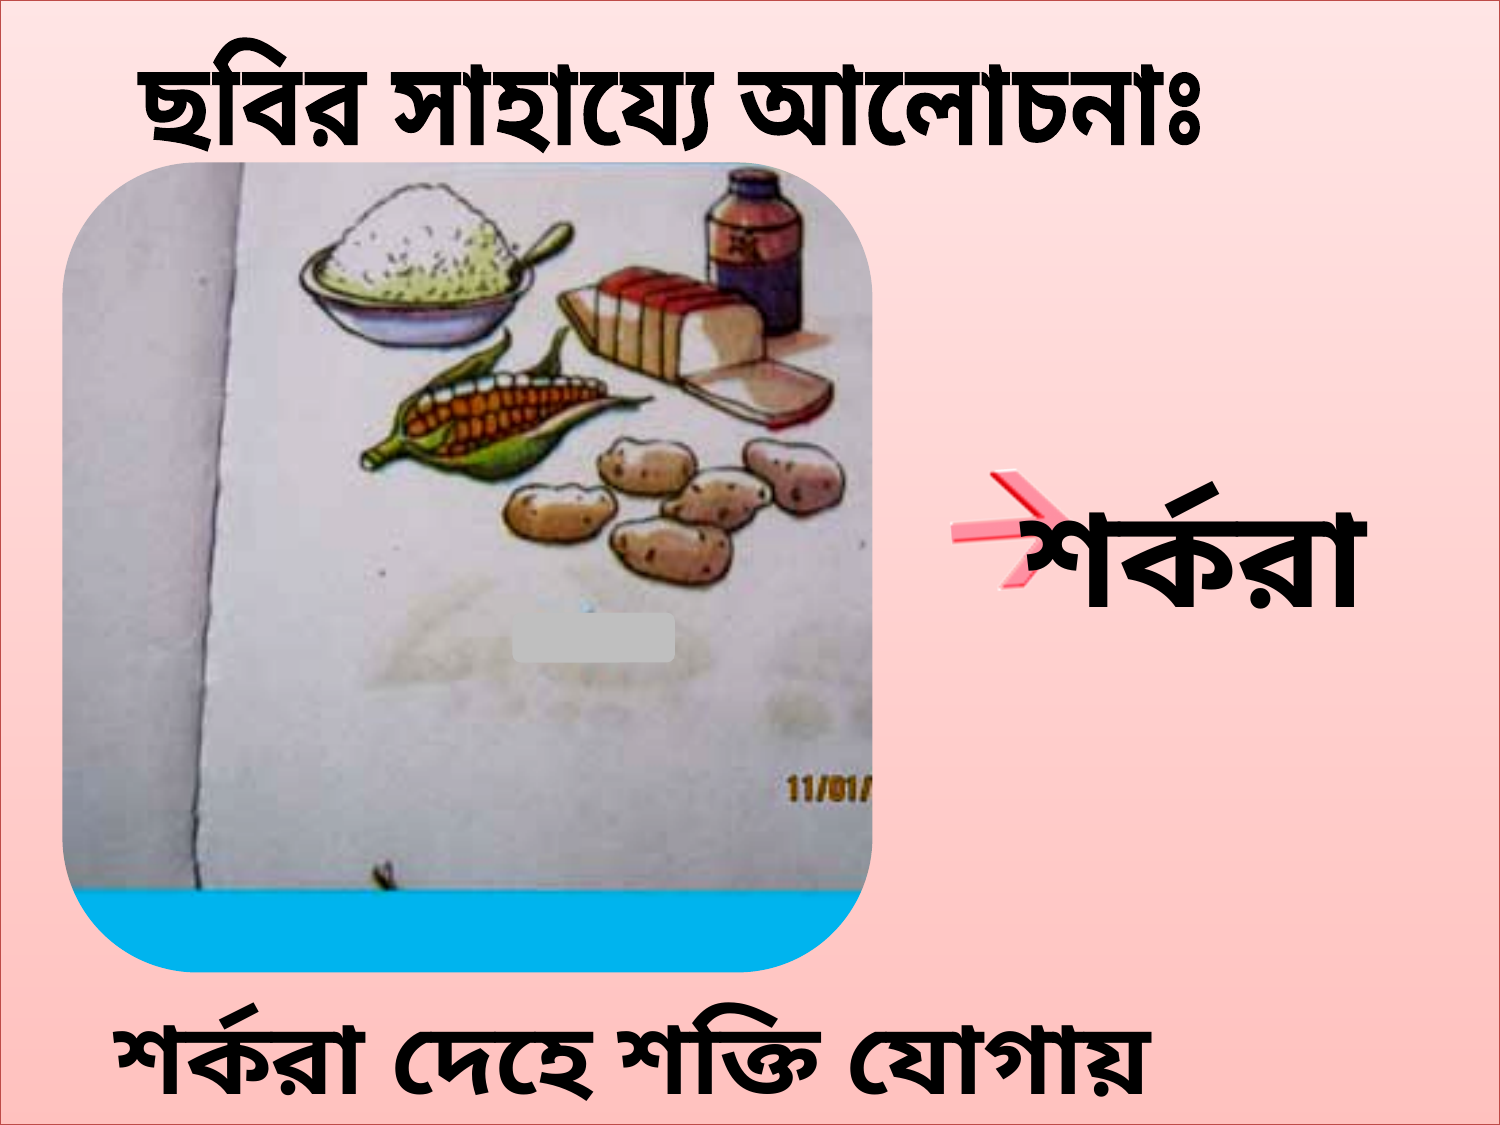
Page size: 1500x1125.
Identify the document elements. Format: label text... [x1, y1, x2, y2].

text_box [0, 0, 1500, 1125]
picture [952, 466, 1073, 591]
text_box শর্করা [1006, 462, 1477, 643]
picture [62, 162, 873, 973]
text_box শর্করা দেহে শক্তি যোগায় [99, 987, 1200, 1123]
